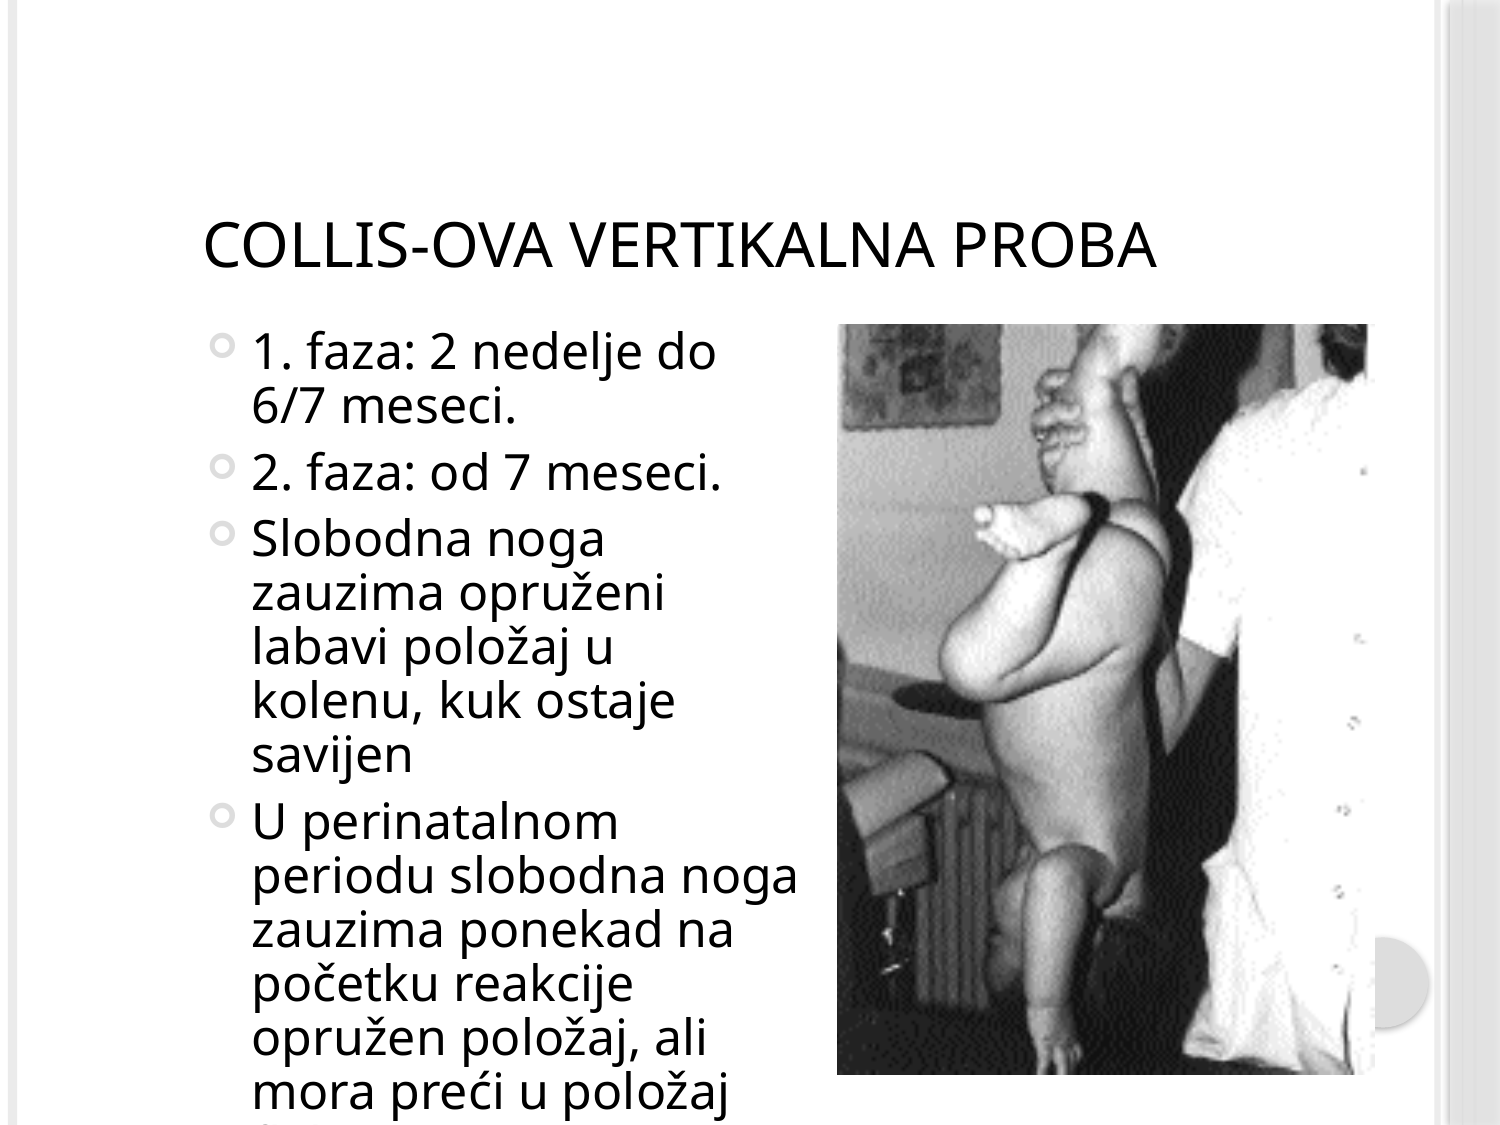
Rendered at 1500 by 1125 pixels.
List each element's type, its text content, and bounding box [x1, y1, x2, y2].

title Collis-ova vertikalna proba [187, 99, 1463, 288]
list 1. faza: 2 nedelje do 6/7 meseci. 2. faza: od 7 meseci. Slobodna noga zauzima opruženi labavi položaj u kolenu, kuk ostaje savijen U perinatalnom periodu slobodna noga zauzima ponekad na početku reakcije opružen položaj, ali mora preći u položaj fleksije. [191, 318, 818, 995]
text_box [836, 324, 1376, 1076]
